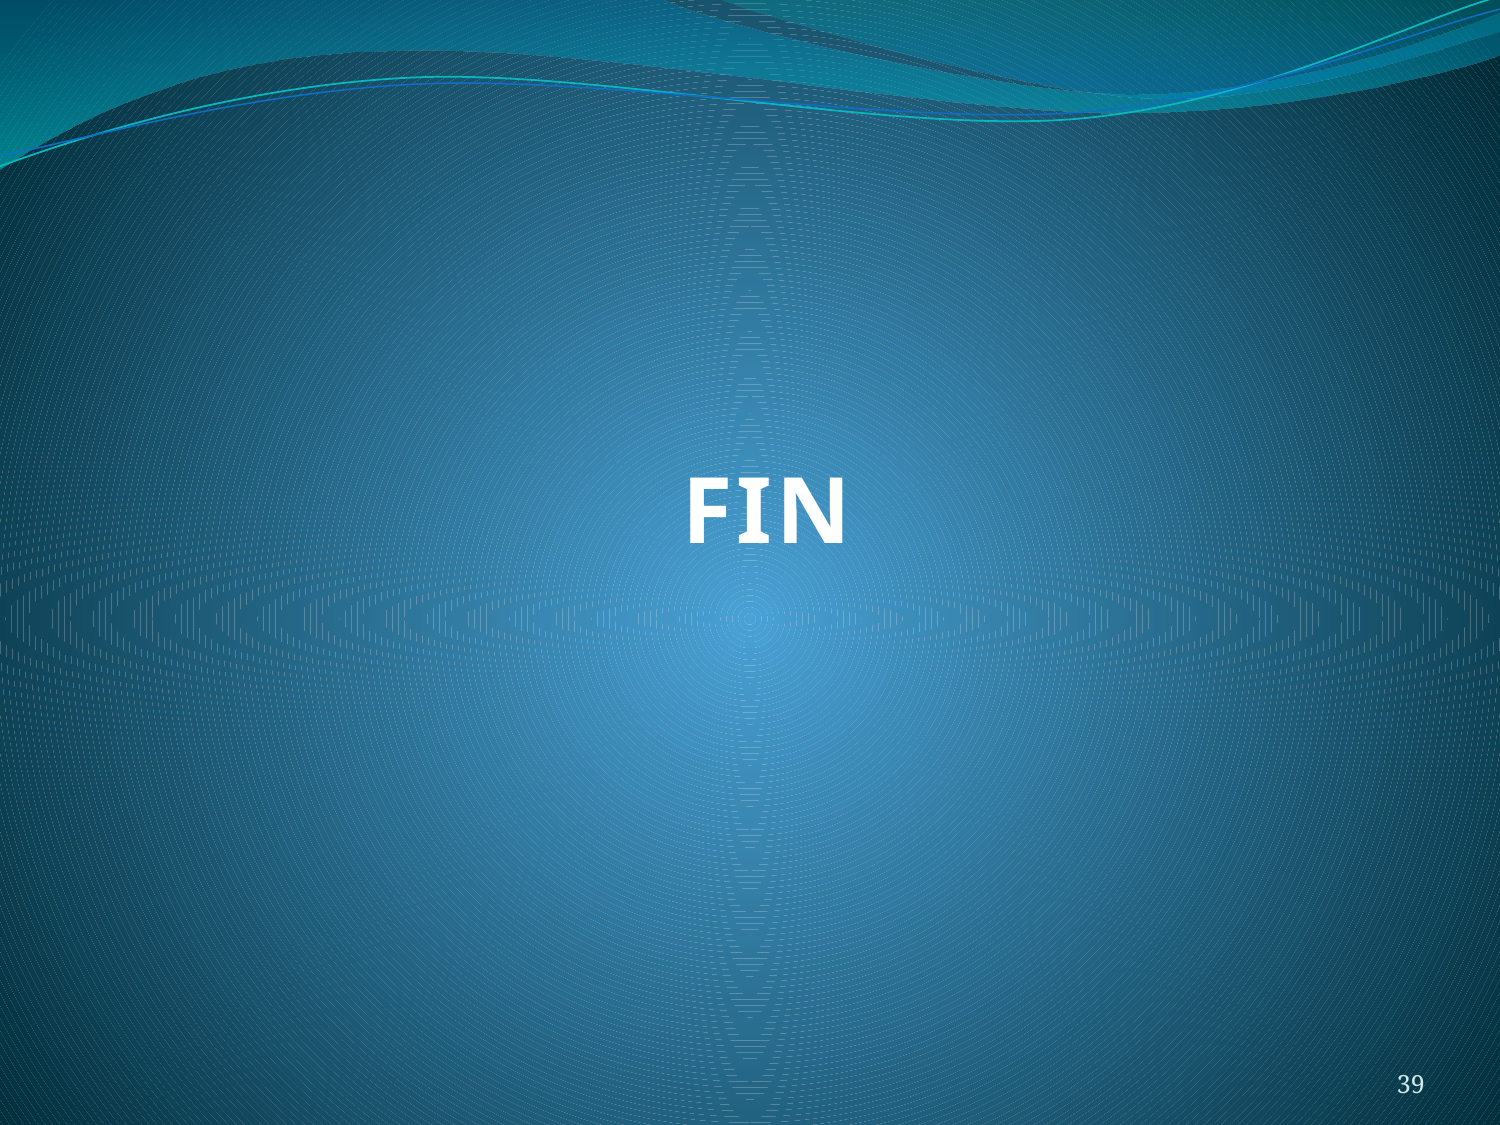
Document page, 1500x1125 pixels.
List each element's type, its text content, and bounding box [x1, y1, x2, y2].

text_box 39 [1299, 1042, 1425, 1103]
text_box Fin [667, 444, 928, 569]
